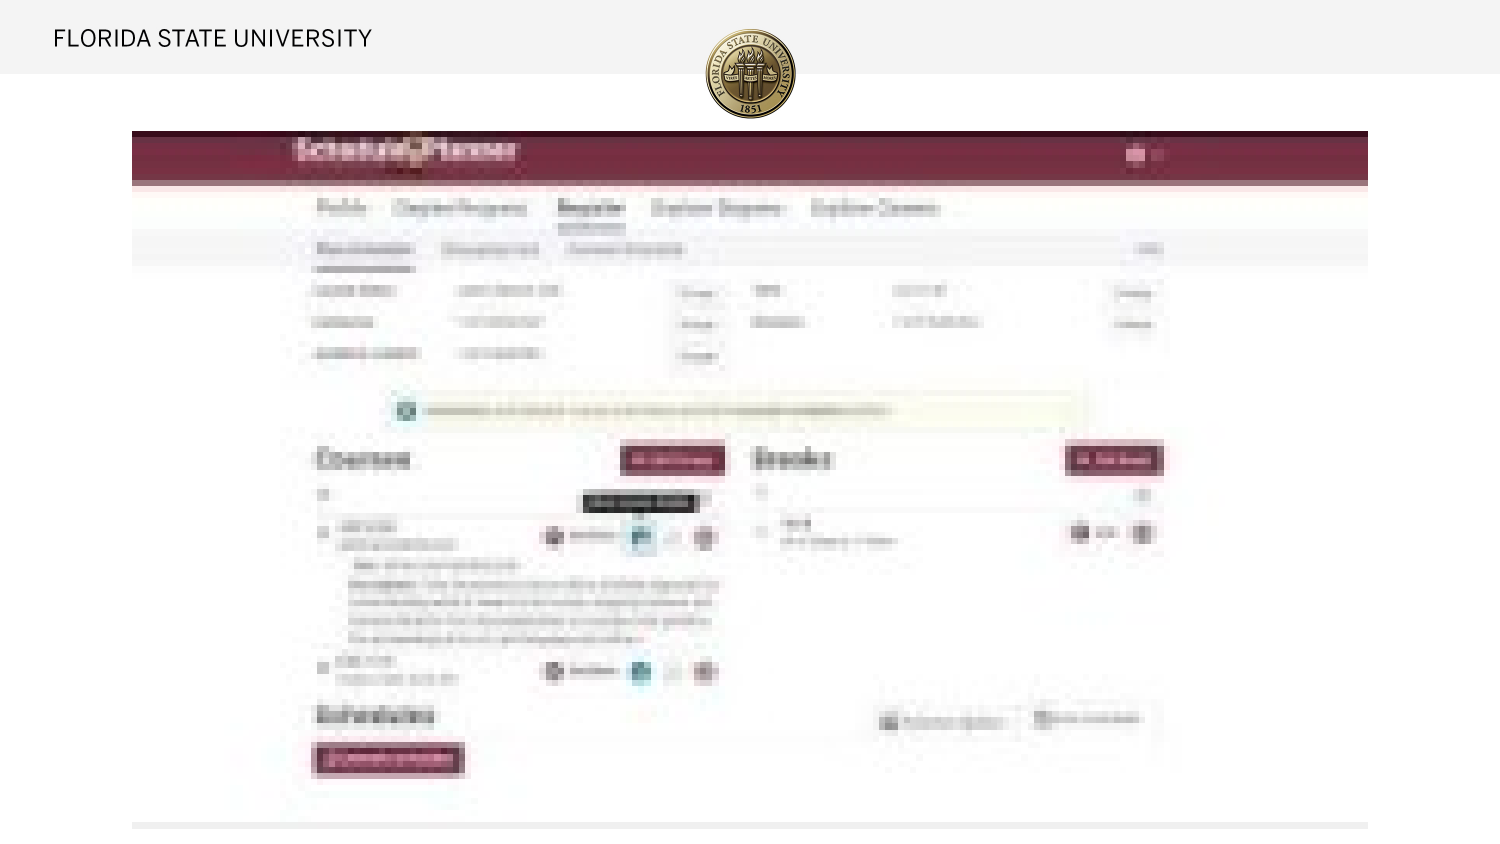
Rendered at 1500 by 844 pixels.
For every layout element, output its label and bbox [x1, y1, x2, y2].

picture [0, 0, 1500, 844]
list [131, 130, 1369, 830]
